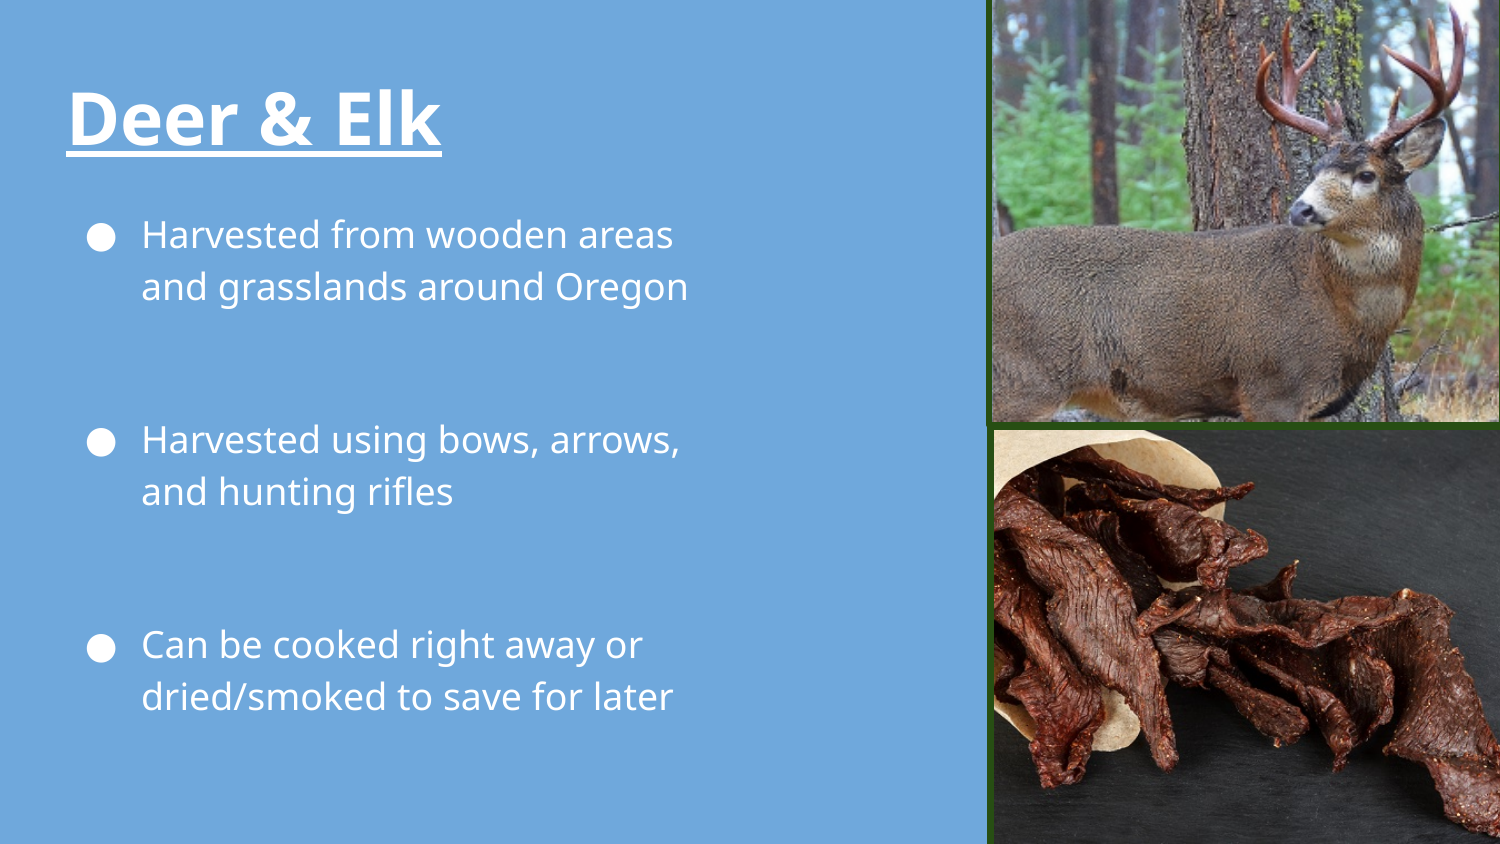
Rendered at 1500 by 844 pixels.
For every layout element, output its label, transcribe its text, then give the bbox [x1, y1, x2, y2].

list Harvested from wooden areas and grasslands around Oregon Harvested using bows, arrows, and hunting rifles Can be cooked right away or dried/smoked to save for later [51, 189, 750, 750]
picture [992, 0, 1499, 423]
picture [993, 429, 1500, 844]
title Deer & Elk [51, 57, 986, 152]
